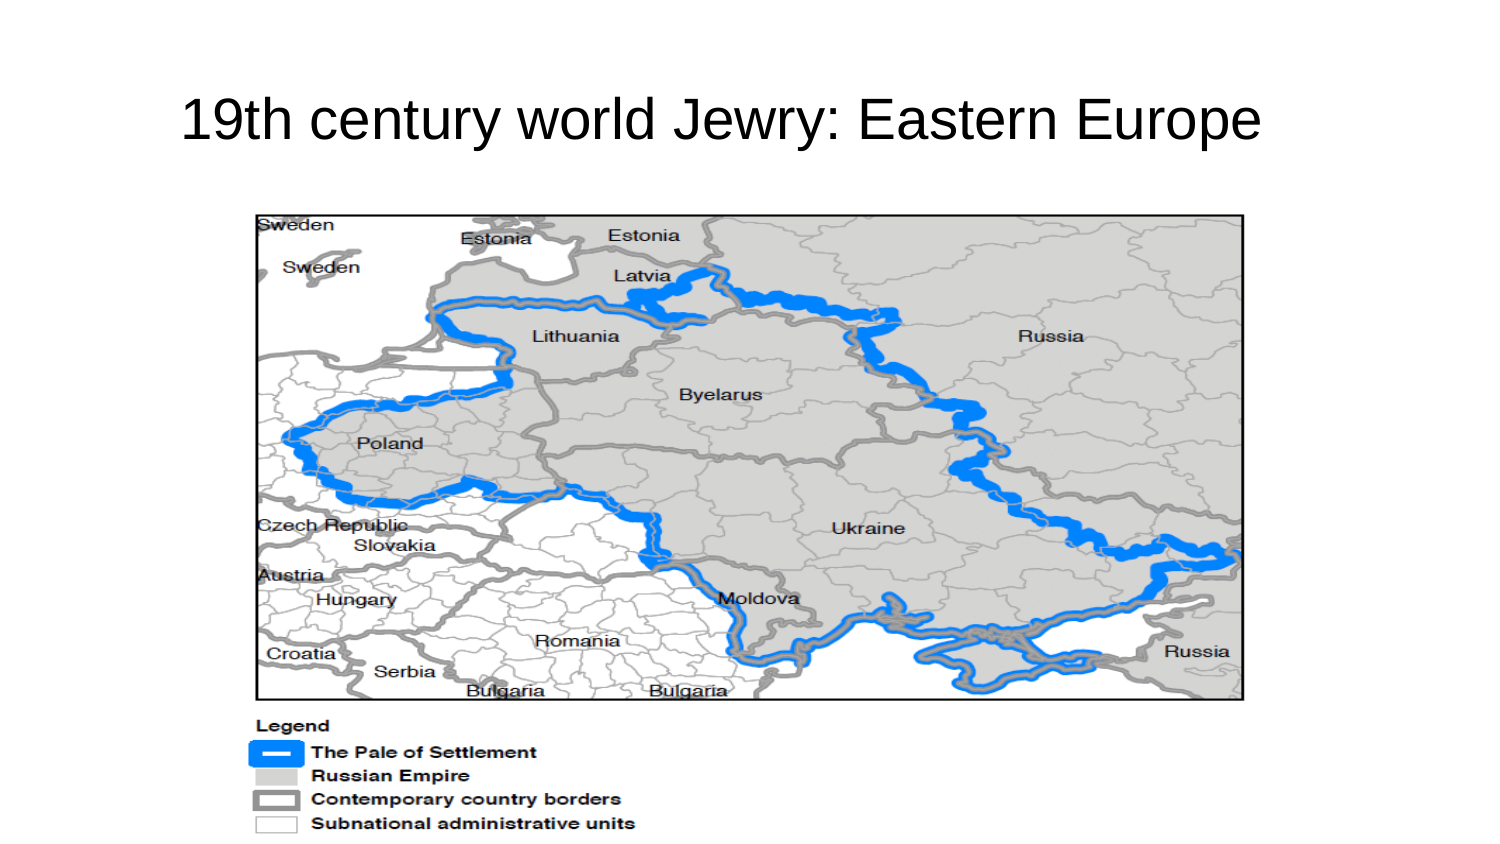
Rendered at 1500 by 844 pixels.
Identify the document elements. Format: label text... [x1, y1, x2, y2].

picture [236, 206, 1264, 844]
title 19th century world Jewry: Eastern Europe [168, 84, 1351, 268]
